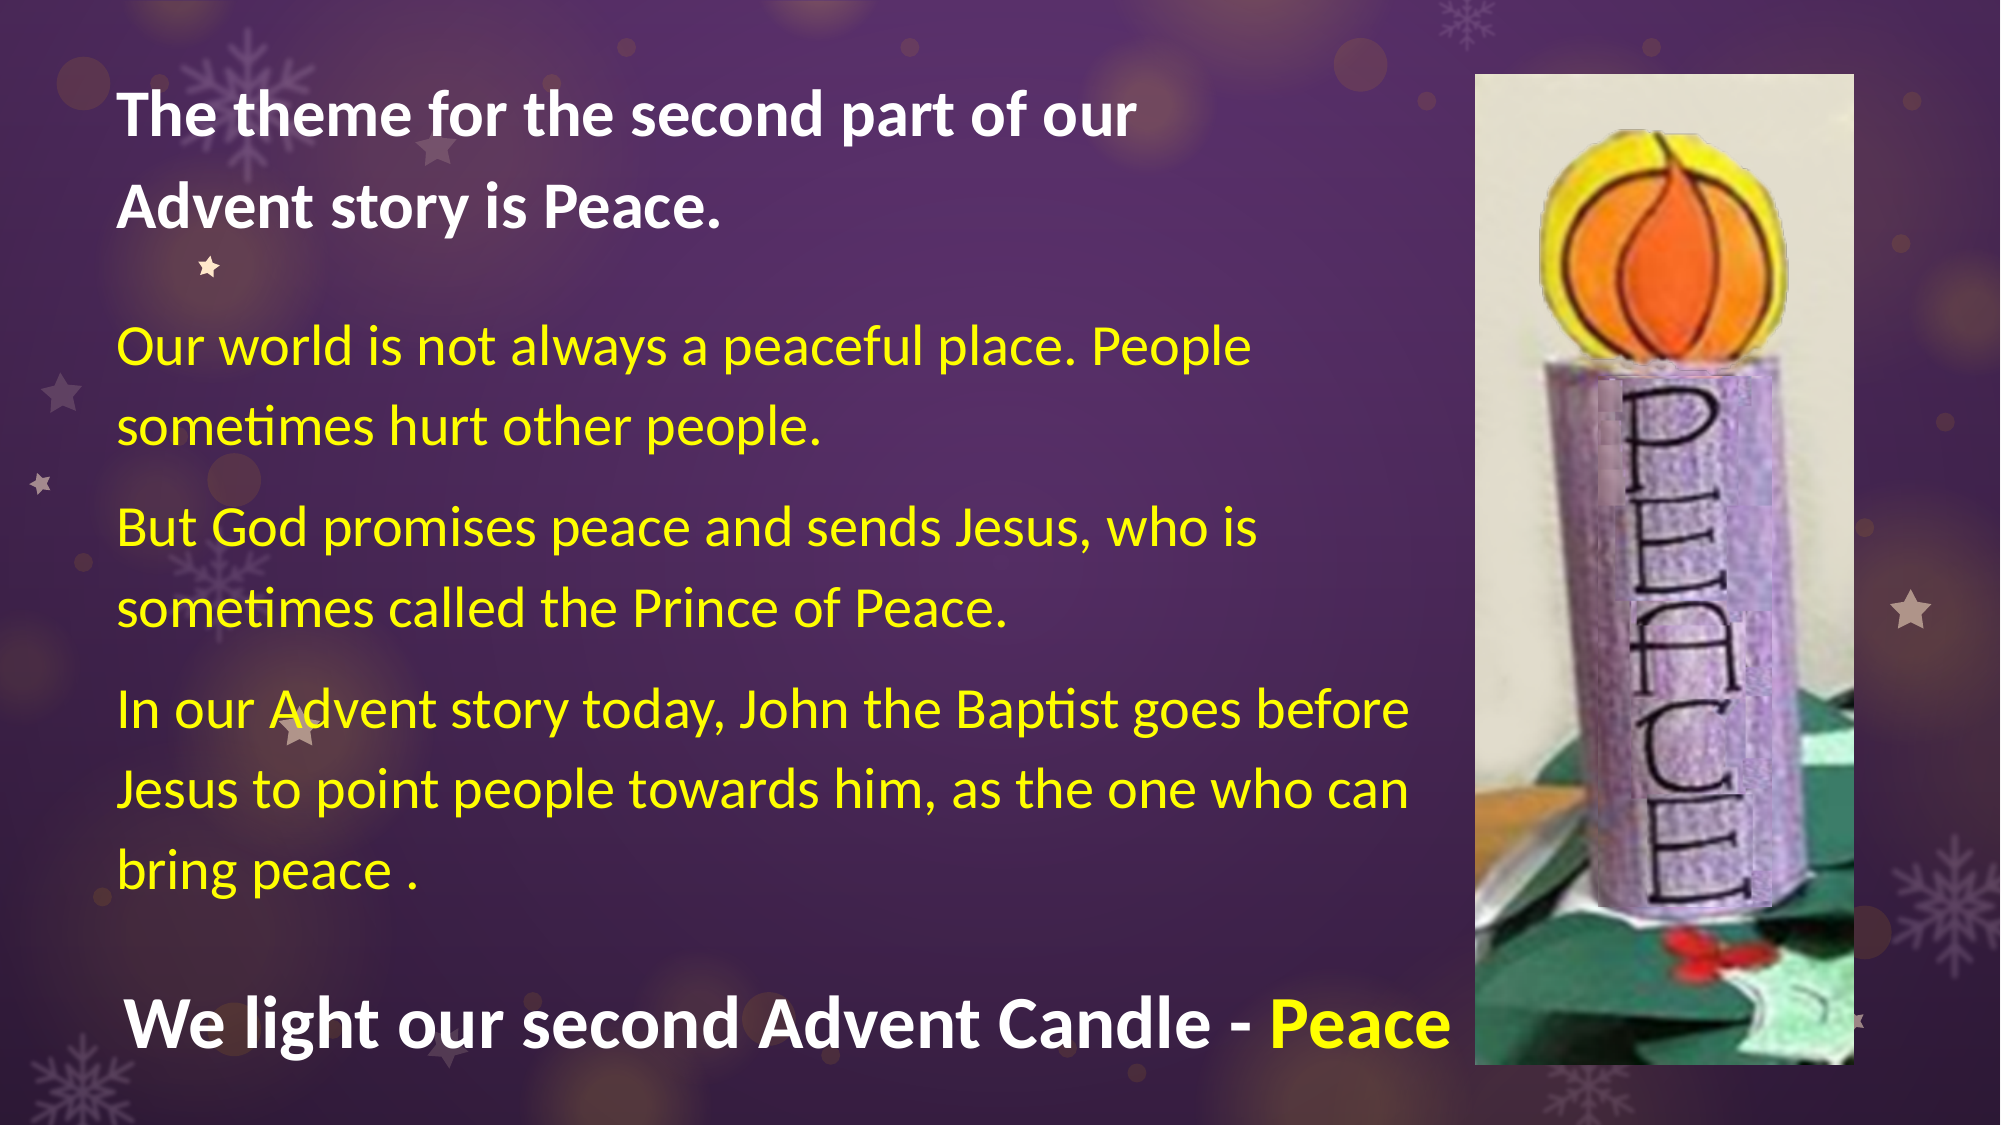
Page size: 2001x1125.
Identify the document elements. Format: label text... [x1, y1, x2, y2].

text_box Our world is not always a peaceful place. People sometimes hurt other people. But God promises peace and sends Jesus, who is sometimes called the Prince of Peace. In our Advent story today, John the Baptist goes before Jesus to point people towards him, as the one who can bring peace . [101, 288, 1436, 909]
picture [1474, 73, 1854, 1066]
text_box The theme for the second part of our Advent story is Peace. [101, 50, 1322, 250]
text_box We light our second Advent Candle - Peace [108, 952, 1468, 1071]
